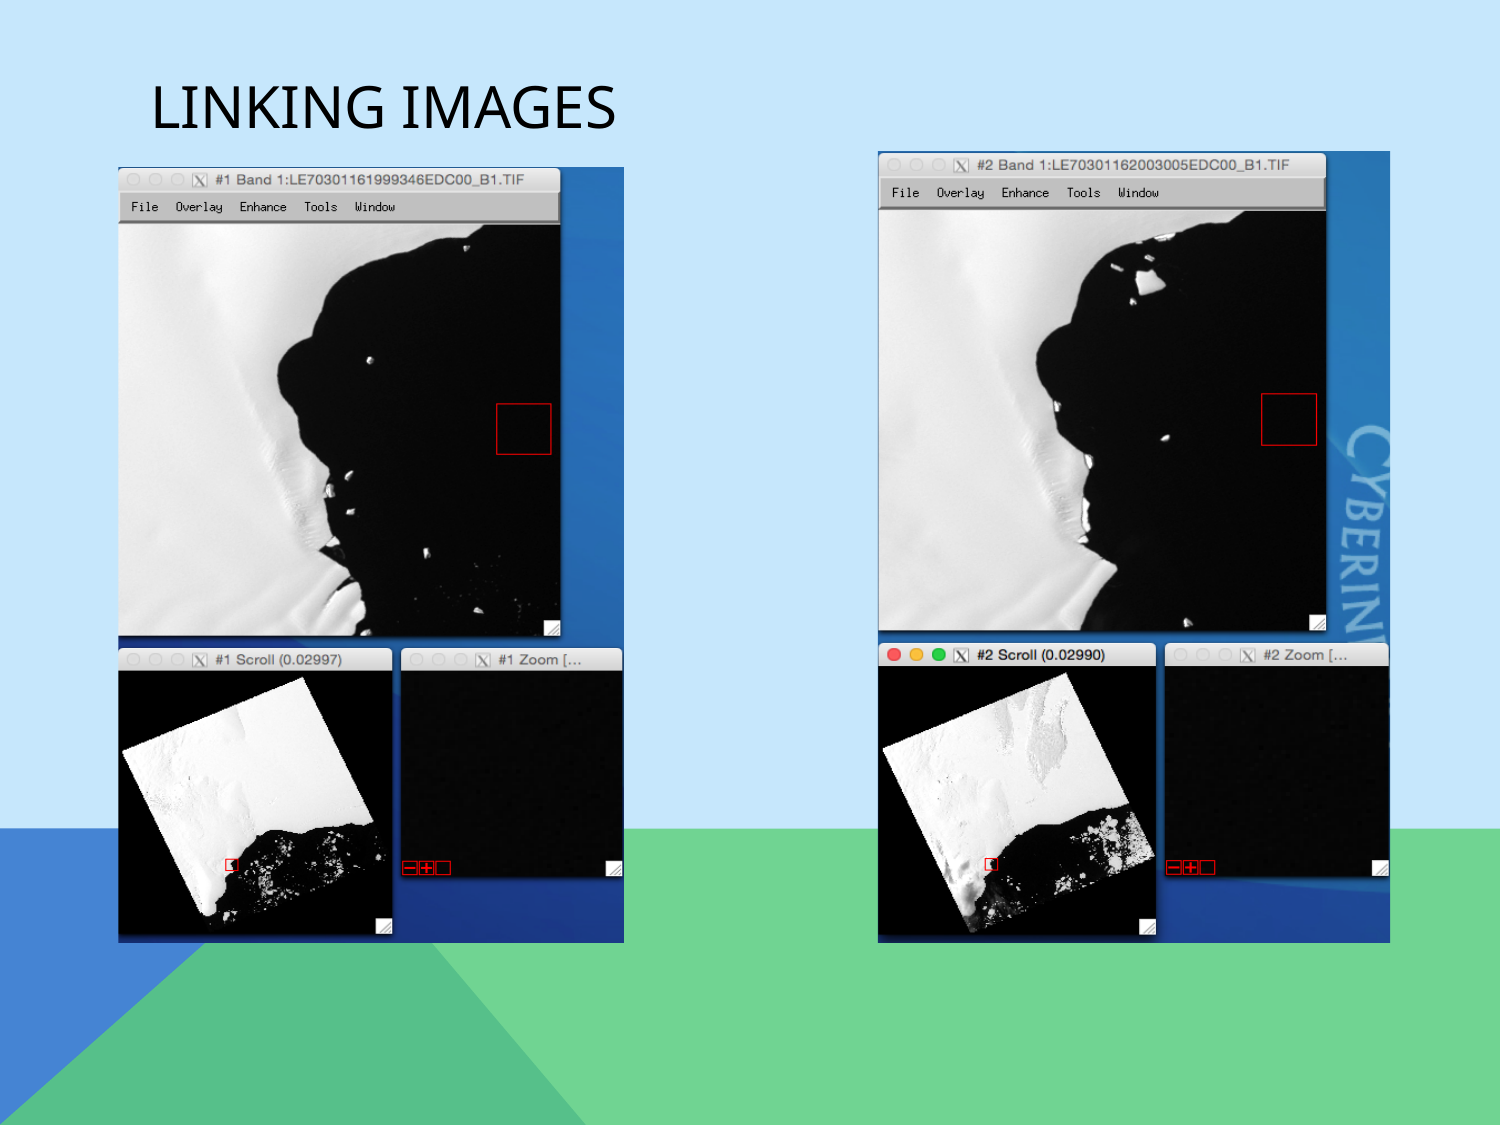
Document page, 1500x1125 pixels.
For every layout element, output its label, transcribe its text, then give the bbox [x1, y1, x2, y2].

picture [118, 129, 625, 943]
picture [877, 151, 1391, 943]
title Linking images [135, 60, 1369, 150]
